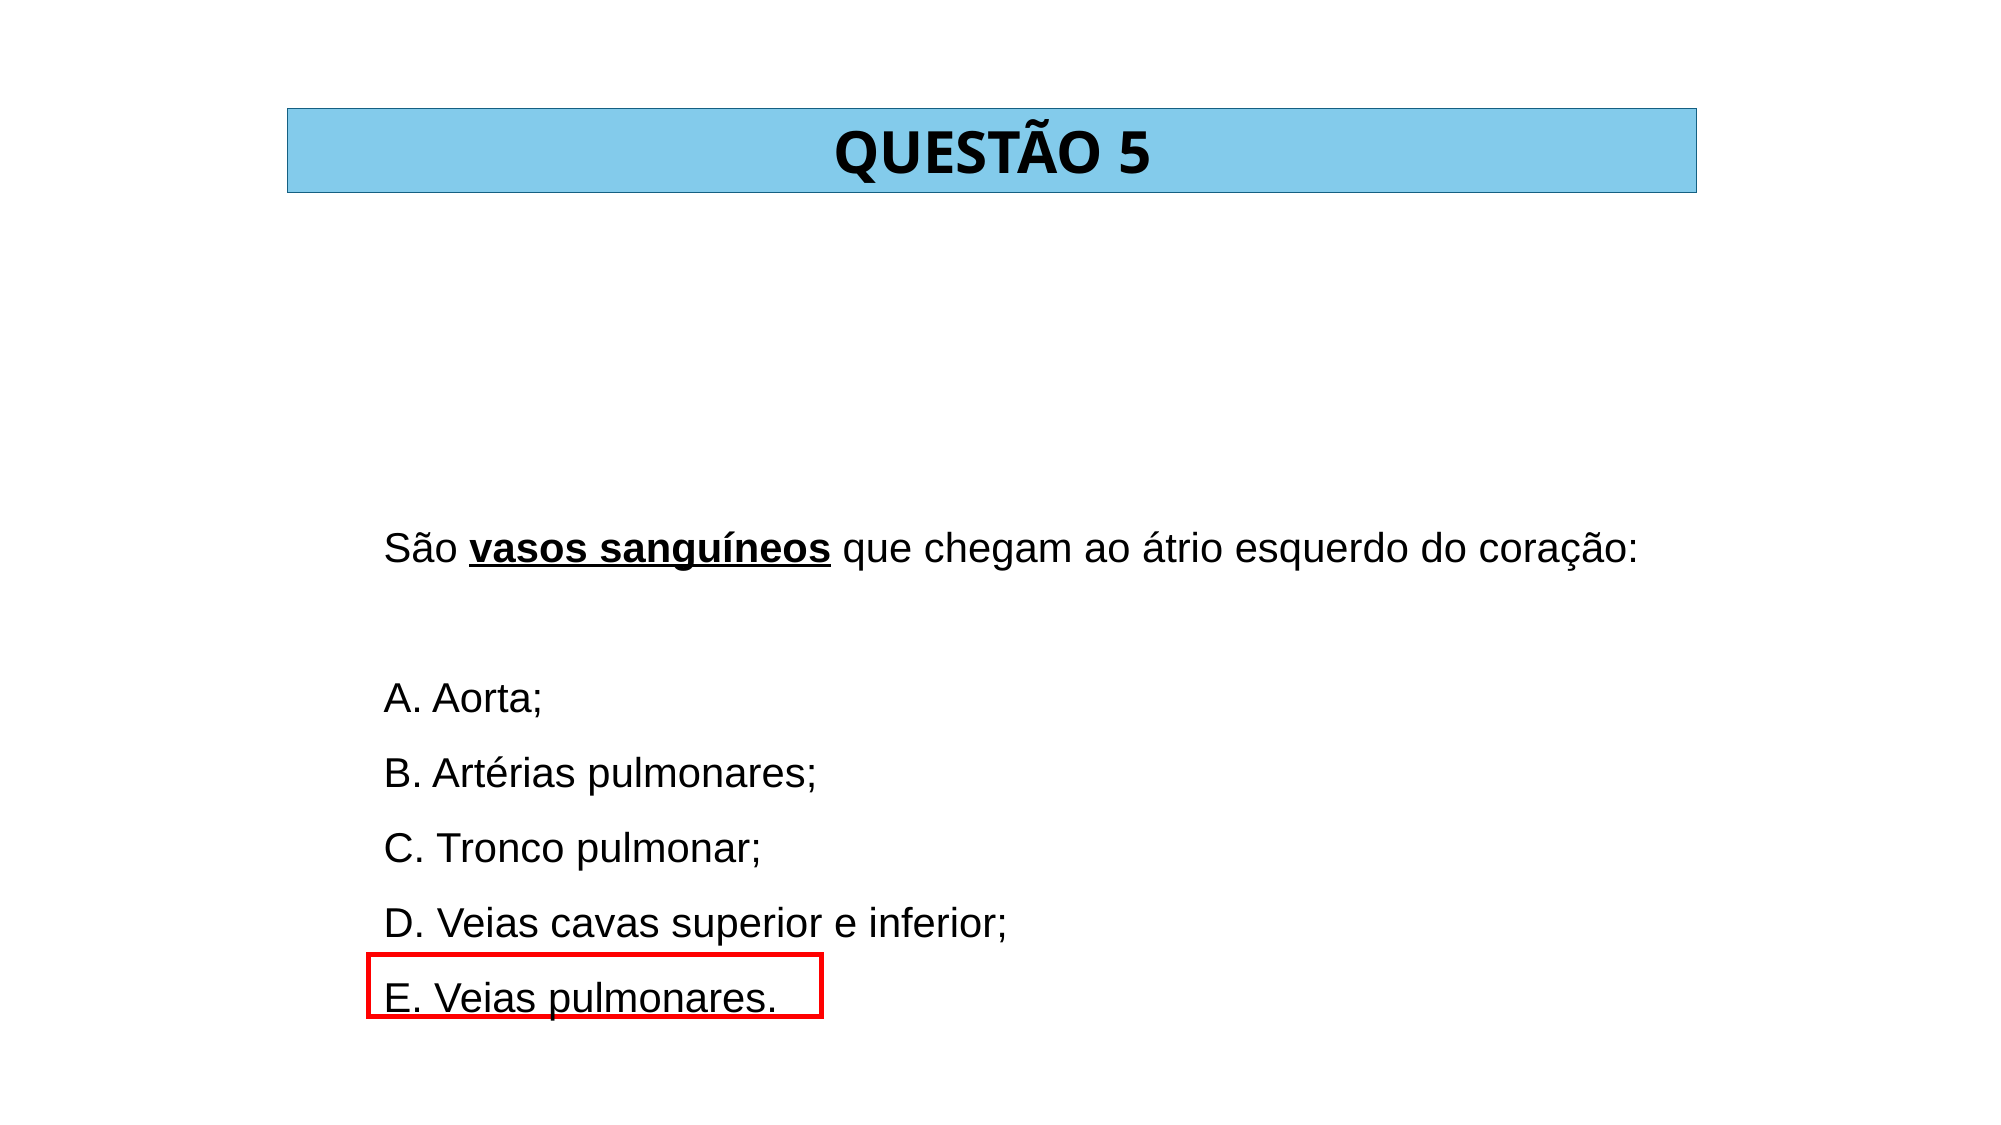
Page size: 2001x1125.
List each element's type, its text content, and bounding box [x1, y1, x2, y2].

text_box QUESTÃO 5 [287, 108, 1697, 193]
text_box São vasos sanguíneos que chegam ao átrio esquerdo do coração: A. Aorta; B. Artérias pulmonares; C. Tronco pulmonar; D. Veias cavas superior e inferior; E. Veias pulmonares. [368, 487, 2000, 1028]
